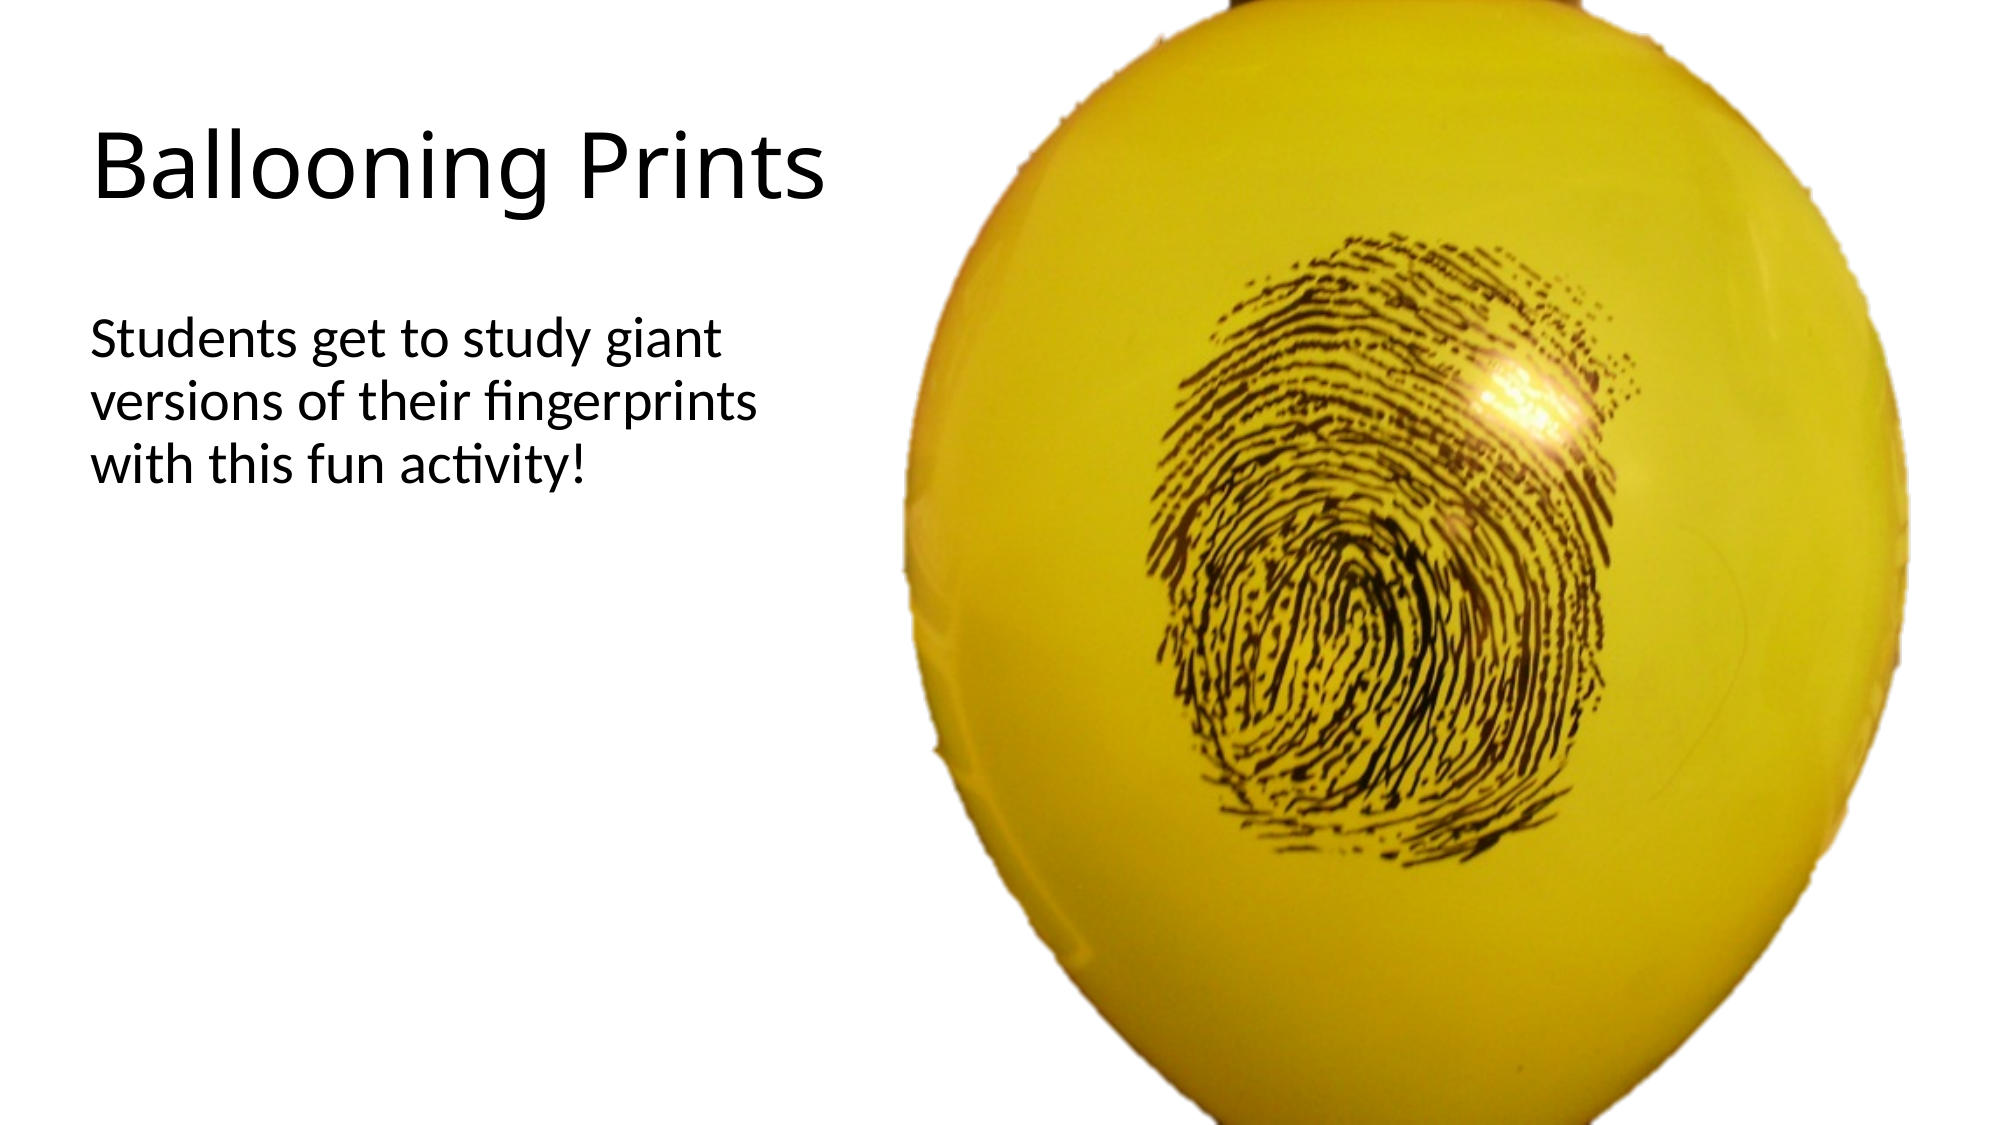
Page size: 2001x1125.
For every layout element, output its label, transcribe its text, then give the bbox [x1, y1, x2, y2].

list Students get to study giant versions of their fingerprints with this fun activity! [75, 299, 637, 1014]
title Ballooning Prints [75, 59, 637, 278]
picture [637, 0, 2000, 1125]
